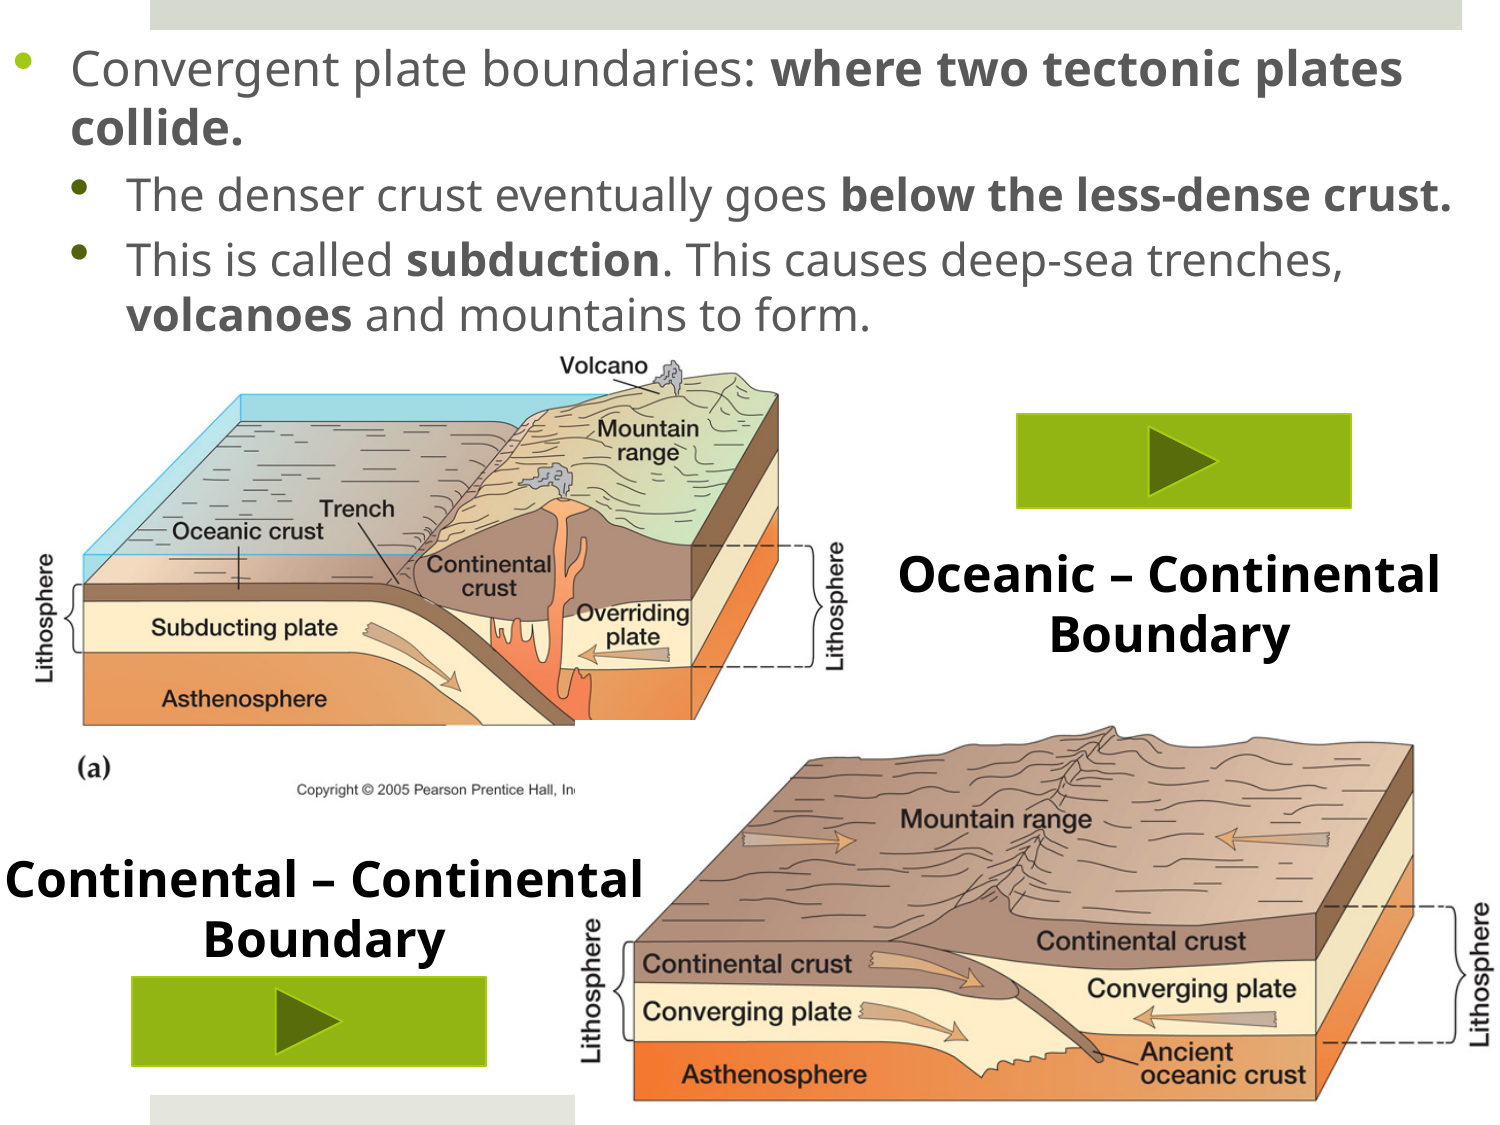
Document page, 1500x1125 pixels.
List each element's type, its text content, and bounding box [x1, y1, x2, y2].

text_box Continental – Continental Boundary [0, 840, 575, 976]
text_box [131, 976, 487, 1067]
picture [29, 350, 1500, 1125]
text_box Oceanic – Continental Boundary [882, 534, 1457, 670]
text_box [1016, 413, 1352, 509]
list Convergent plate boundaries: where two tectonic plates collide. The denser crust eventually goes below the less-dense crust. This is called subduction. This causes deep-sea trenches, volcanoes and mountains to form. [0, 30, 1500, 352]
